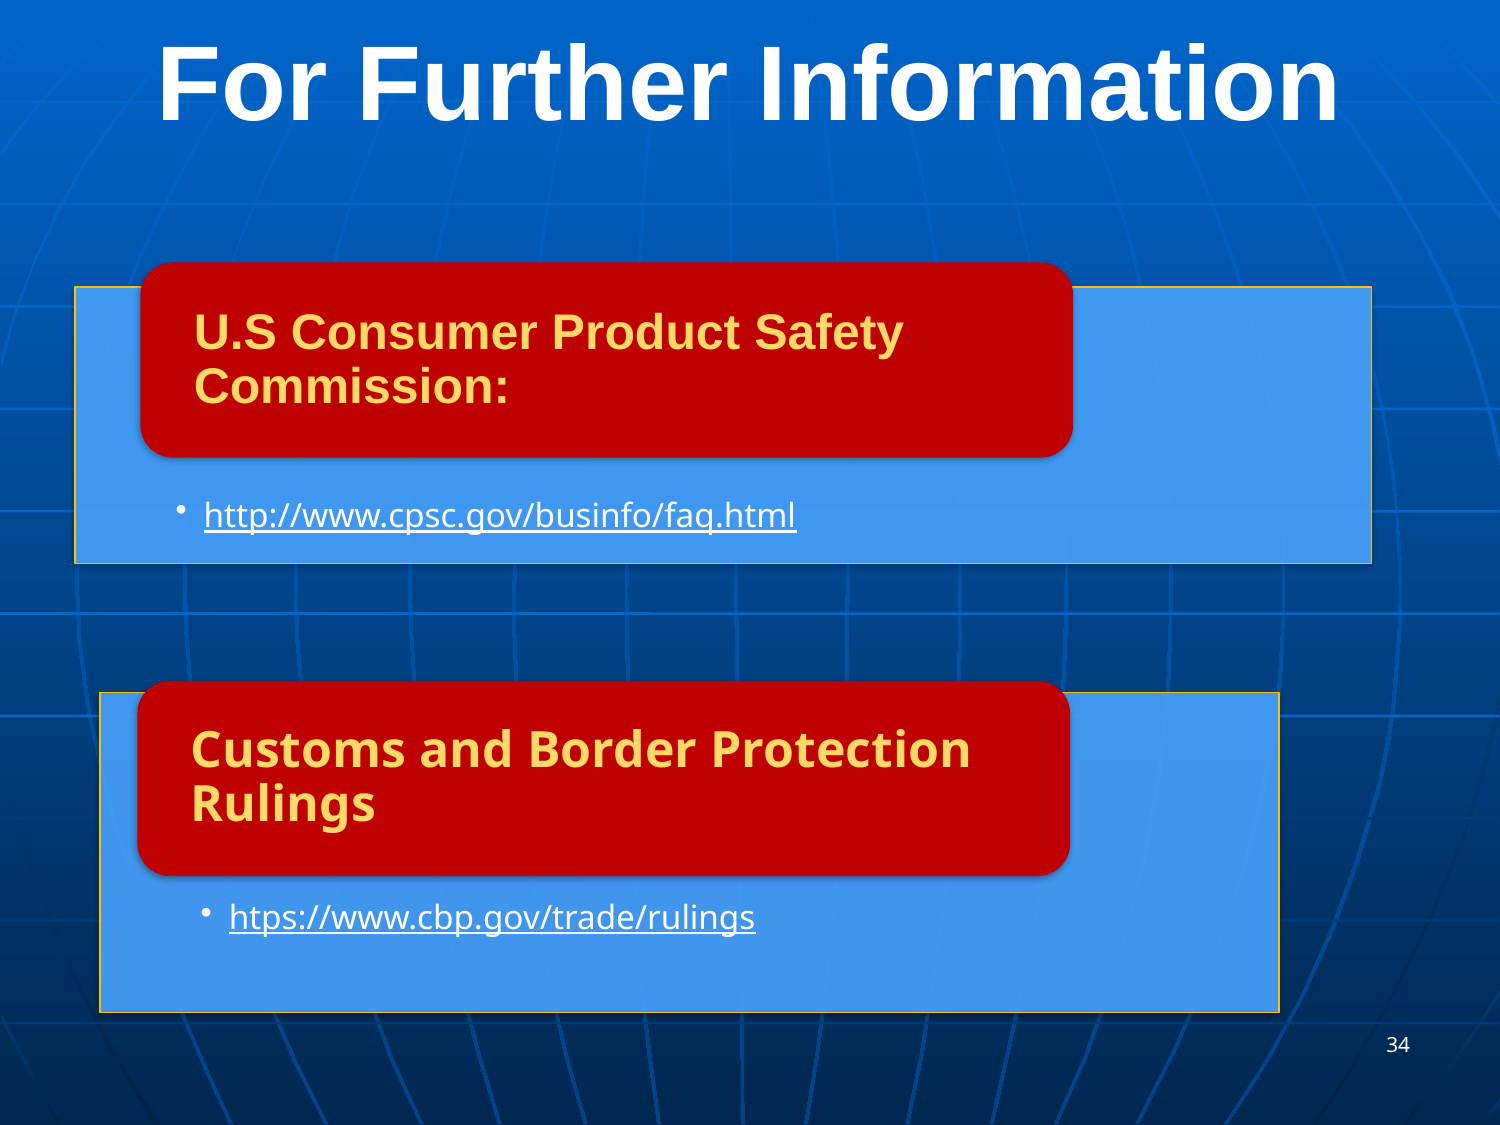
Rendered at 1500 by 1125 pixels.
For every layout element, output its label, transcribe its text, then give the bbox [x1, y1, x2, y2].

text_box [74, 262, 1372, 1013]
text_box For Further Information [0, 0, 1500, 187]
slide_number 34 [1074, 1023, 1426, 1100]
